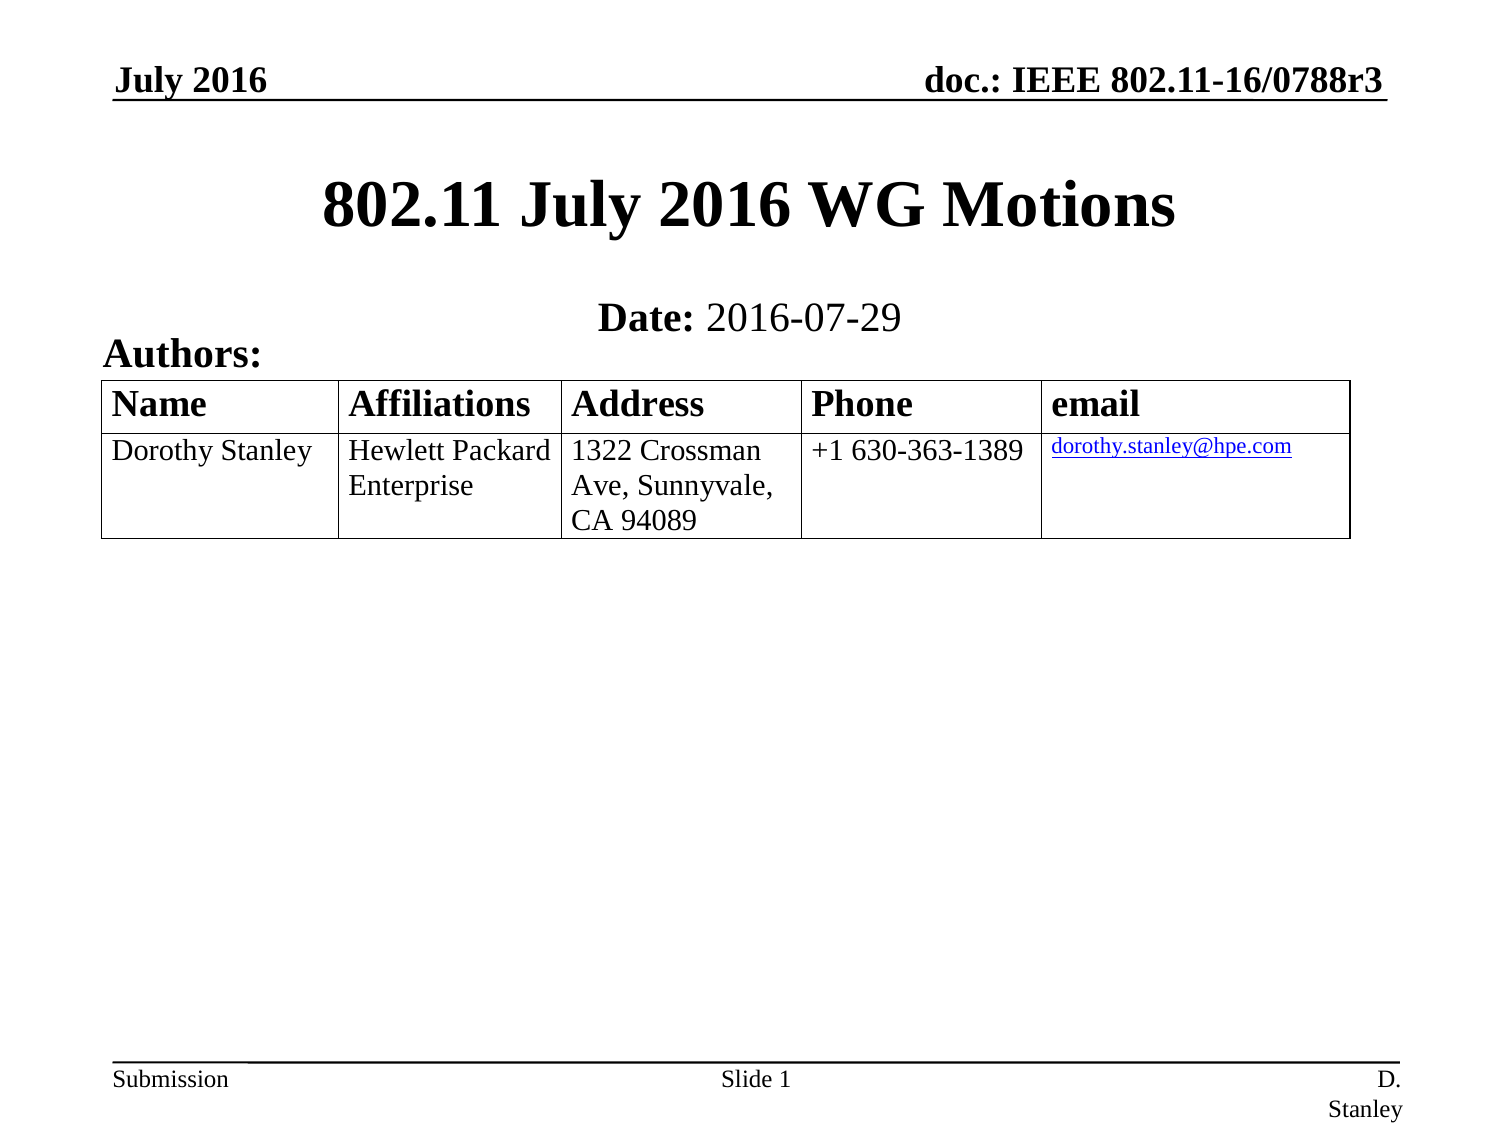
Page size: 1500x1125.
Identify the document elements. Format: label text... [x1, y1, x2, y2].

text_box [86, 379, 1368, 803]
list Date: 2016-07-29 [112, 287, 1388, 350]
footer D. Stanley, HP Enterprise [1324, 1061, 1402, 1093]
text_box Authors: [87, 318, 325, 378]
slide_number Slide 1 [712, 1061, 800, 1093]
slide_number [114, 54, 374, 101]
title 802.11 July 2016 WG Motions [112, 112, 1388, 287]
